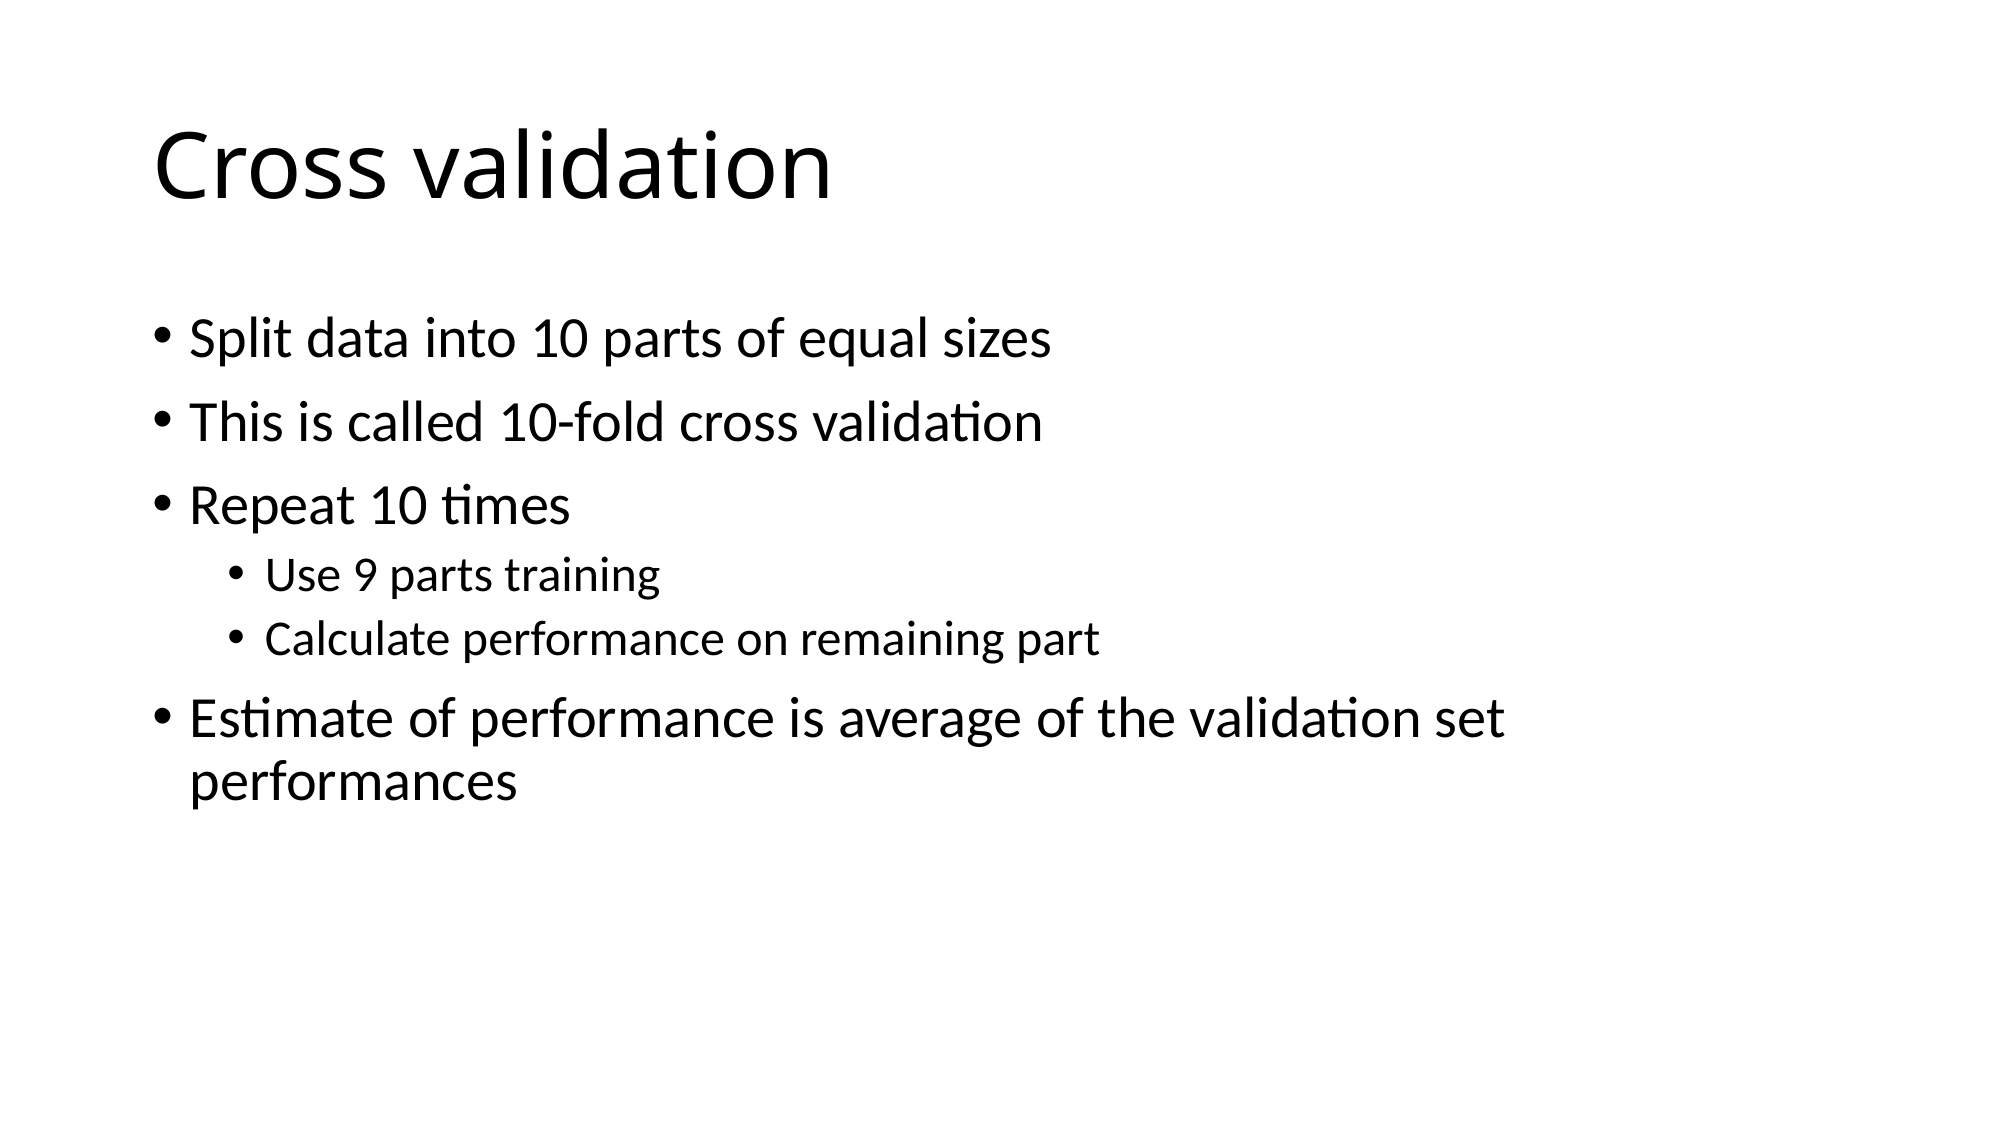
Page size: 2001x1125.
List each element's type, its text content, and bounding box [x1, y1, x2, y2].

title Cross validation [137, 59, 1863, 278]
list Split data into 10 parts of equal sizes This is called 10-fold cross validation Repeat 10 times Use 9 parts training Calculate performance on remaining part Estimate of performance is average of the validation set performances [137, 299, 1863, 1014]
